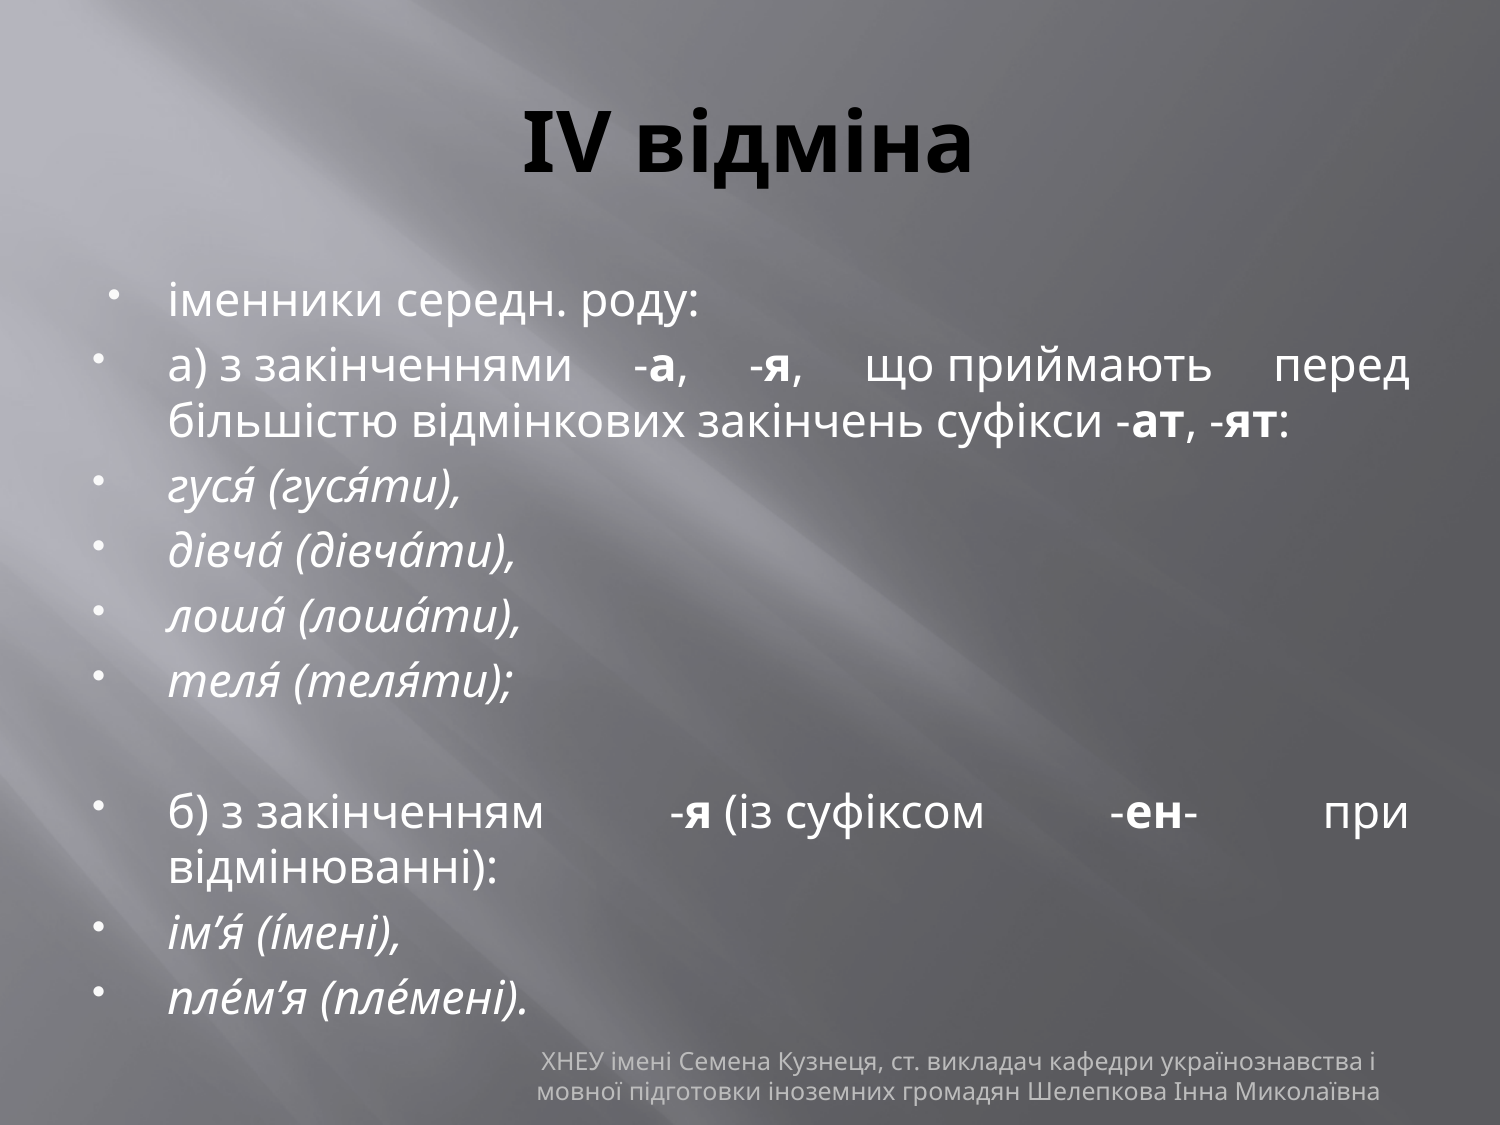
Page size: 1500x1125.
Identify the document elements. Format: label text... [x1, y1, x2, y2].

list іменники середн. роду: а) з закінченнями -а, -я, що приймають перед більшістю відмінкових закінчень суфікси -ат, -ят: гуся́ (гуся́ти), дівча́ (дівча́ти), лоша́ (лоша́ти), теля́ (теля́ти); б) з закінченням -я (із суфіксом -ен- при відмінюванні): ім’я́ (і́мені), пле́м’я (пле́мені). [75, 262, 1425, 1035]
title IV відміна [75, 45, 1425, 233]
footer ХНЕУ імені Семена Кузнеця, ст. викладач кафедри українознавства і мовної підготовки іноземних громадян Шелепкова Інна Миколаївна [512, 1052, 1407, 1113]
